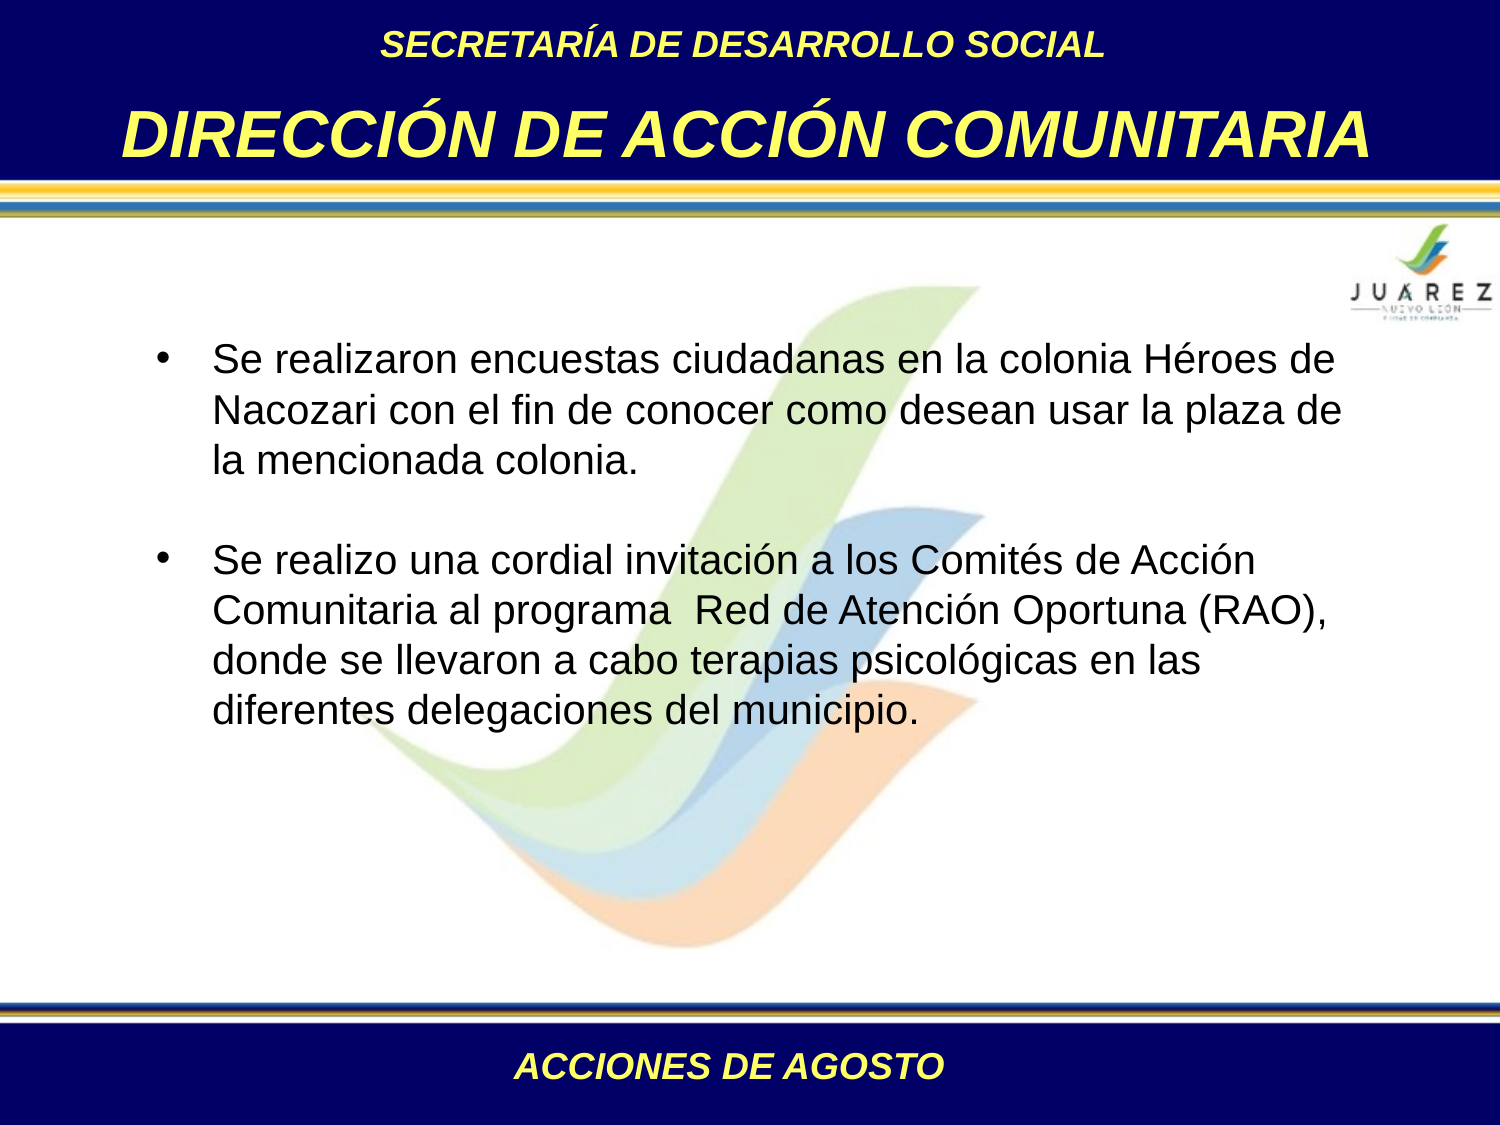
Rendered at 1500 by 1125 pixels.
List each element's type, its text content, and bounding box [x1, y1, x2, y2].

picture [0, 0, 1500, 1125]
text_box DIRECCIÓN DE ACCIÓN COMUNITARIA [56, 83, 1455, 259]
text_box Se realizaron encuestas ciudadanas en la colonia Héroes de Nacozari con el fin de conocer como desean usar la plaza de la mencionada colonia. Se realizo una cordial invitación a los Comités de Acción Comunitaria al programa Red de Atención Oportuna (RAO), donde se llevaron a cabo terapias psicológicas en las diferentes delegaciones del municipio. [122, 324, 1369, 823]
text_box ACCIONES DE AGOSTO [498, 1034, 960, 1095]
text_box SECRETARÍA DE DESARROLLO SOCIAL [365, 12, 1122, 73]
